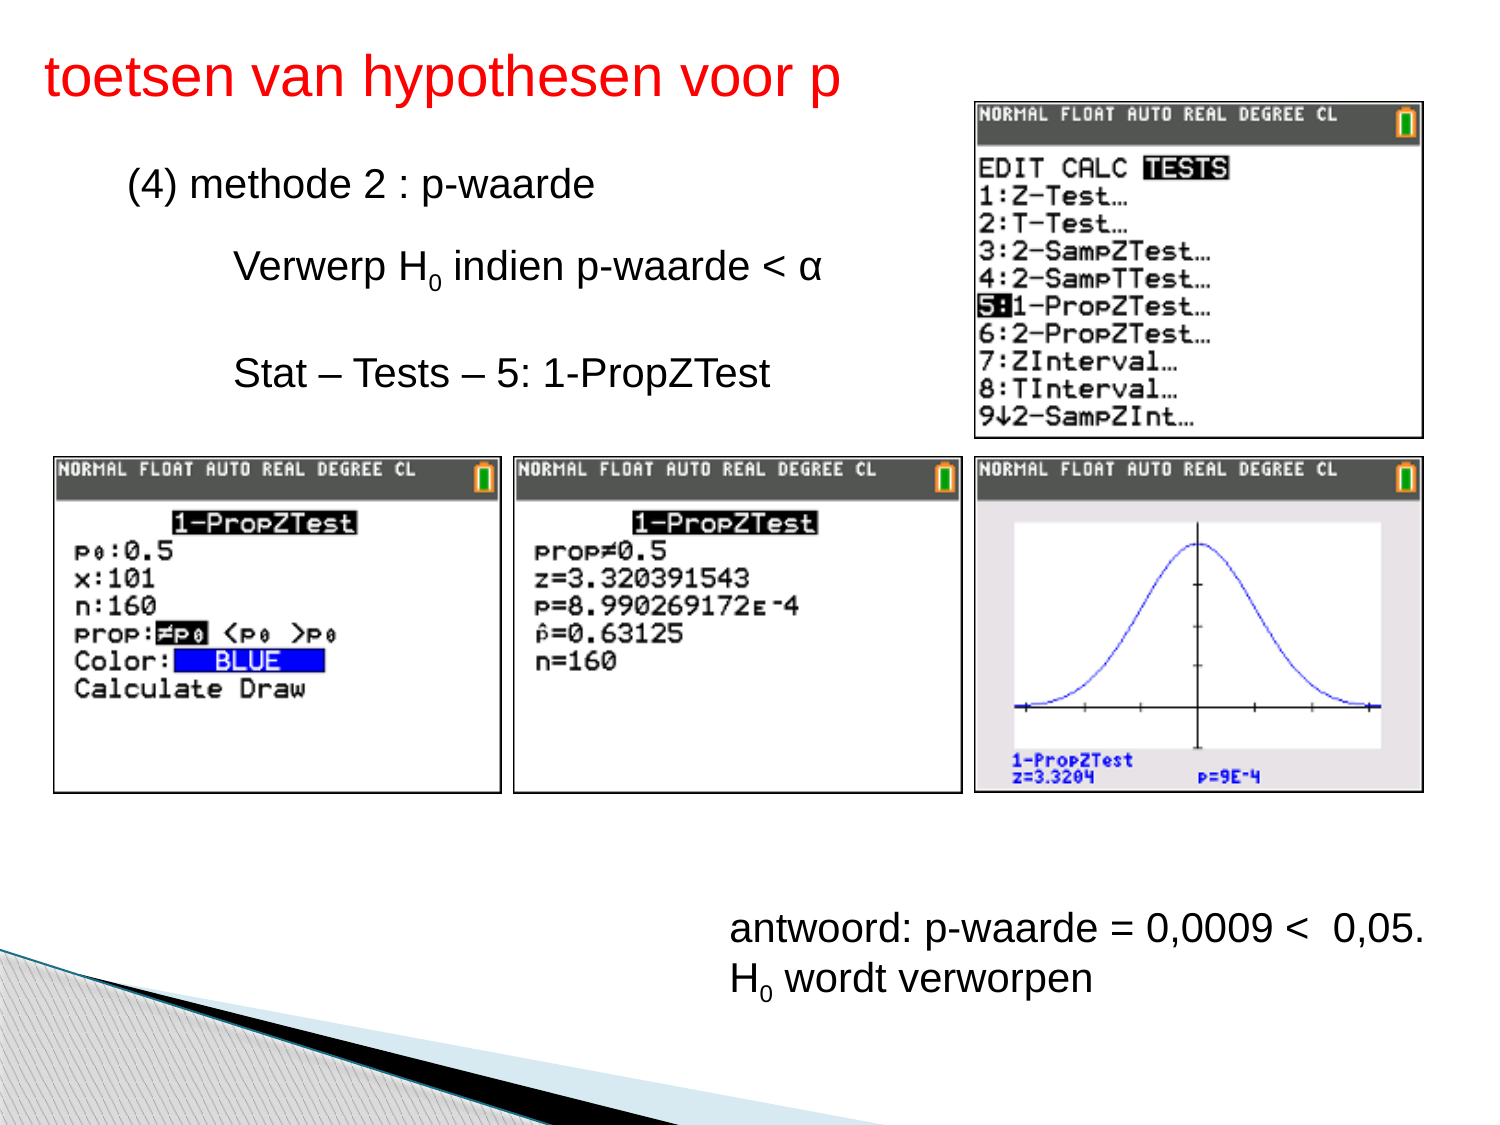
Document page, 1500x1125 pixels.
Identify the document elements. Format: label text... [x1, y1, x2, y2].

text_box toetsen van hypothesen voor p [29, 30, 1447, 116]
picture [974, 101, 1424, 440]
text_box Verwerp H0 indien p-waarde < α Stat – Tests – 5: 1-PropZTest [218, 231, 880, 404]
picture [974, 455, 1424, 793]
picture [513, 455, 963, 794]
picture [52, 455, 503, 794]
text_box antwoord: p-waarde = 0,0009 < 0,05. H0 wordt verworpen [714, 893, 1471, 1015]
text_box (4) methode 2 : p-waarde [112, 149, 774, 214]
